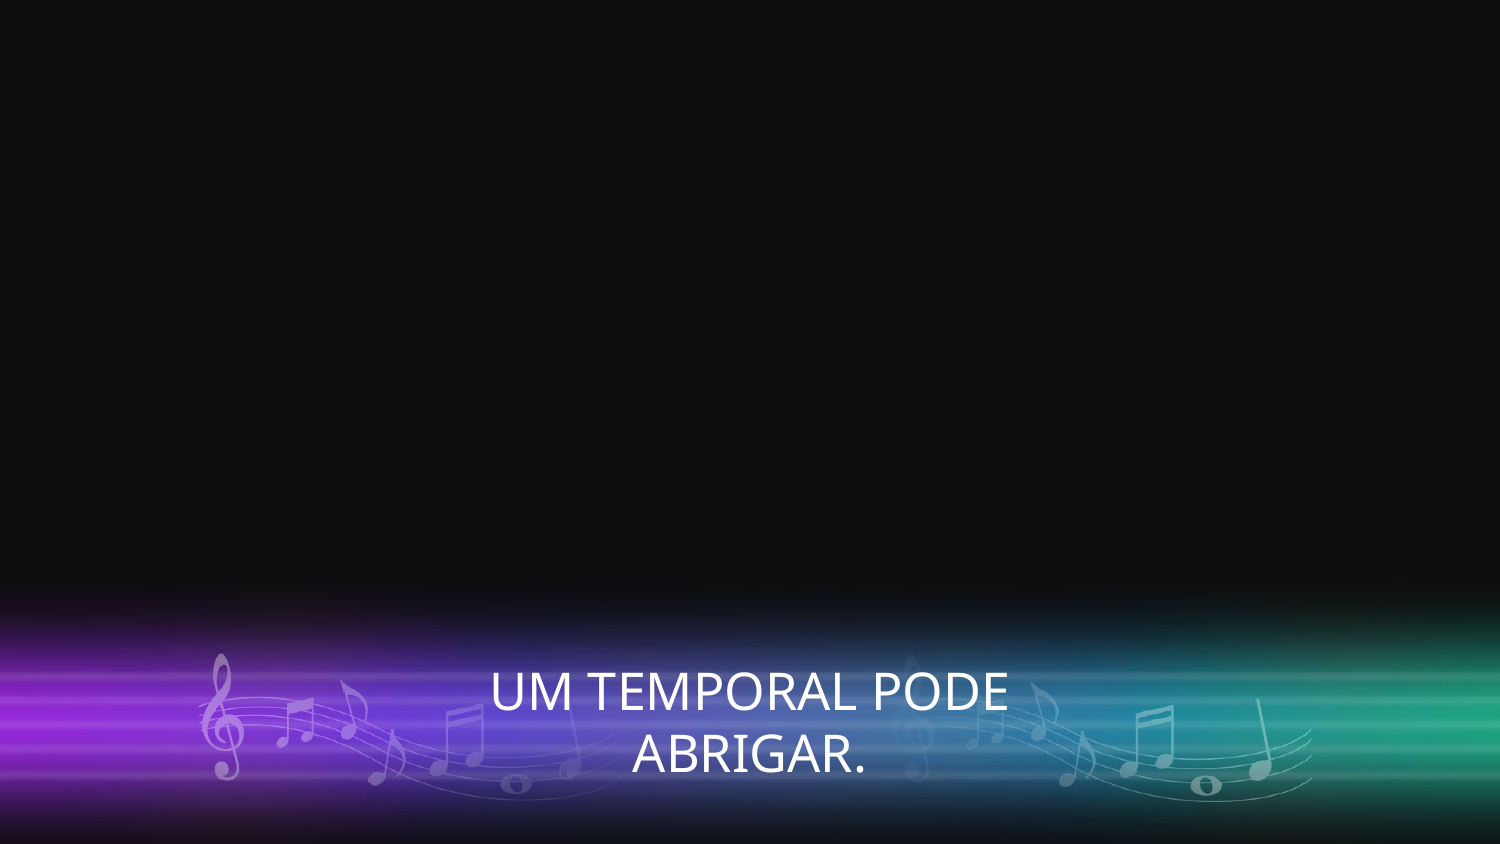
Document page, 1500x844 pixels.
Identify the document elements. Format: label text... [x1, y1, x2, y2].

picture [0, 0, 1500, 844]
text_box UM TEMPORAL PODE ABRIGAR. [374, 651, 1125, 791]
